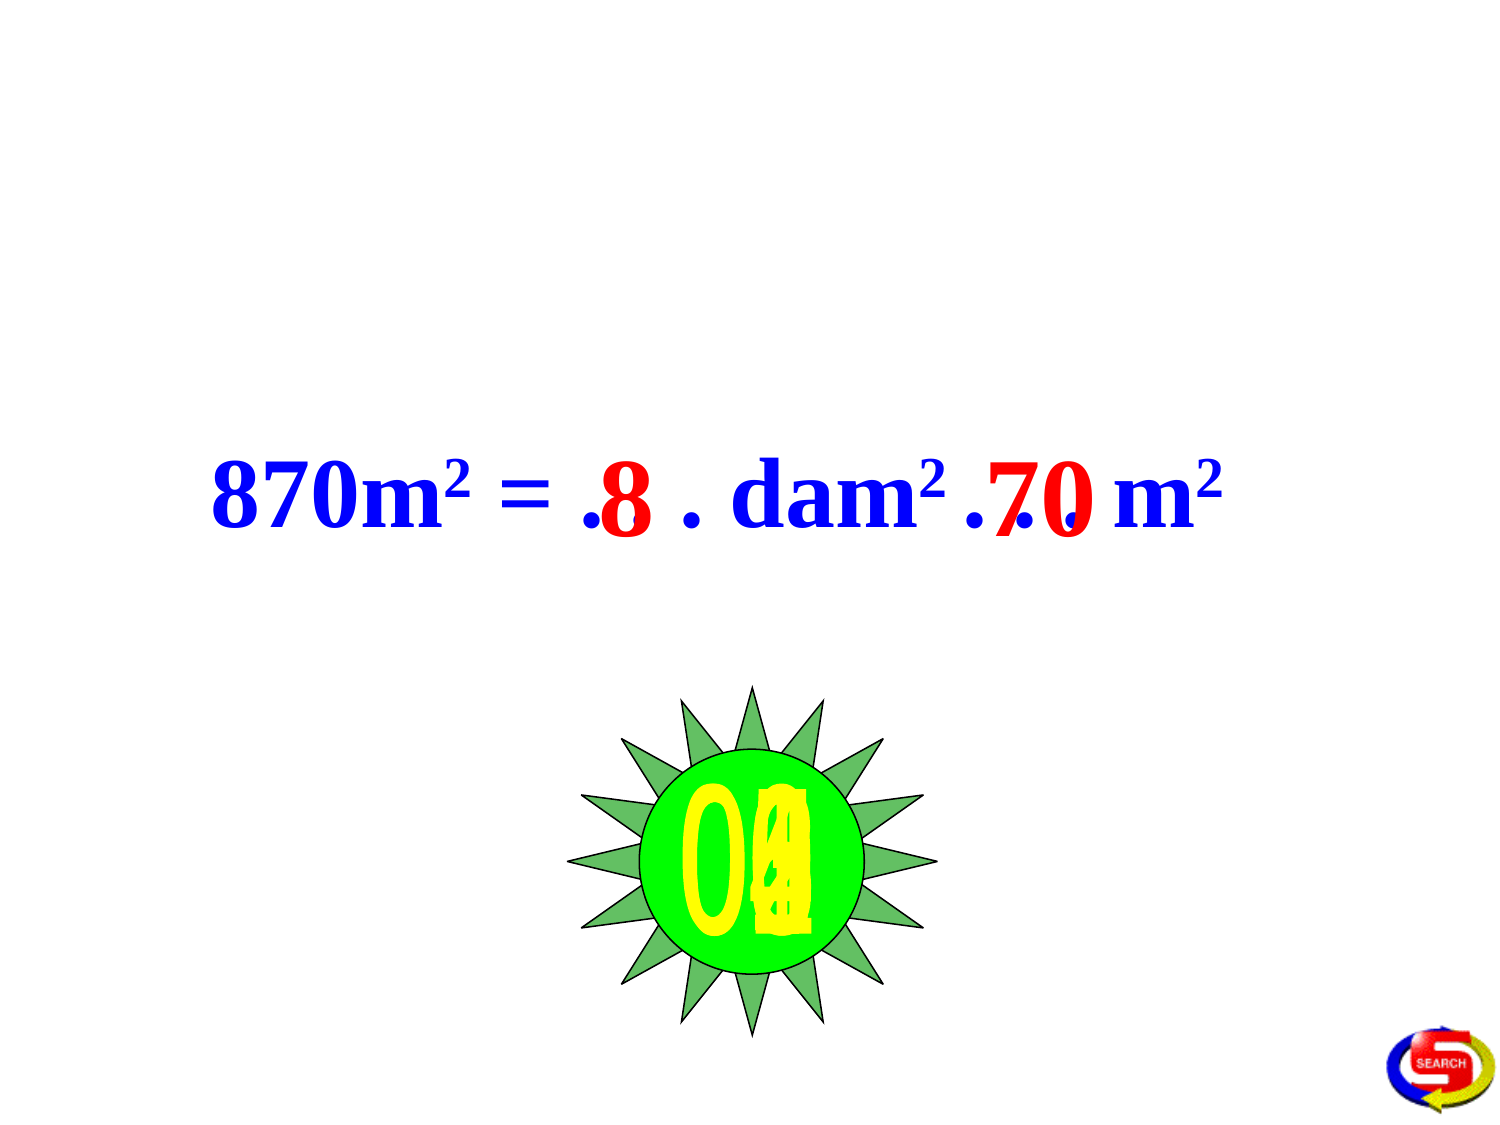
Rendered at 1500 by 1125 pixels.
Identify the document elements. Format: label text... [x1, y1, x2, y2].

text_box [567, 843, 640, 880]
text_box [849, 794, 924, 839]
text_box [822, 925, 884, 985]
text_box [863, 843, 938, 880]
text_box [581, 794, 654, 838]
text_box [735, 973, 770, 1036]
text_box 8 [583, 416, 670, 567]
text_box 870m2 = . . . dam2 . . . m2 [670, 420, 969, 555]
picture [1382, 1007, 1500, 1125]
text_box 70 [969, 416, 1112, 567]
text_box [621, 738, 682, 798]
text_box [735, 687, 770, 750]
text_box [781, 700, 824, 767]
text_box [639, 749, 865, 975]
text_box [681, 957, 723, 1022]
text_box [681, 700, 723, 766]
text_box [621, 926, 682, 985]
text_box [581, 885, 654, 928]
text_box [850, 885, 924, 928]
text_box 870m2 = . . . dam2 . . . m2 [1112, 420, 1240, 555]
text_box [782, 957, 824, 1022]
text_box 870m2 = . . . dam2 . . . m2 [195, 420, 583, 555]
text_box [821, 738, 884, 798]
